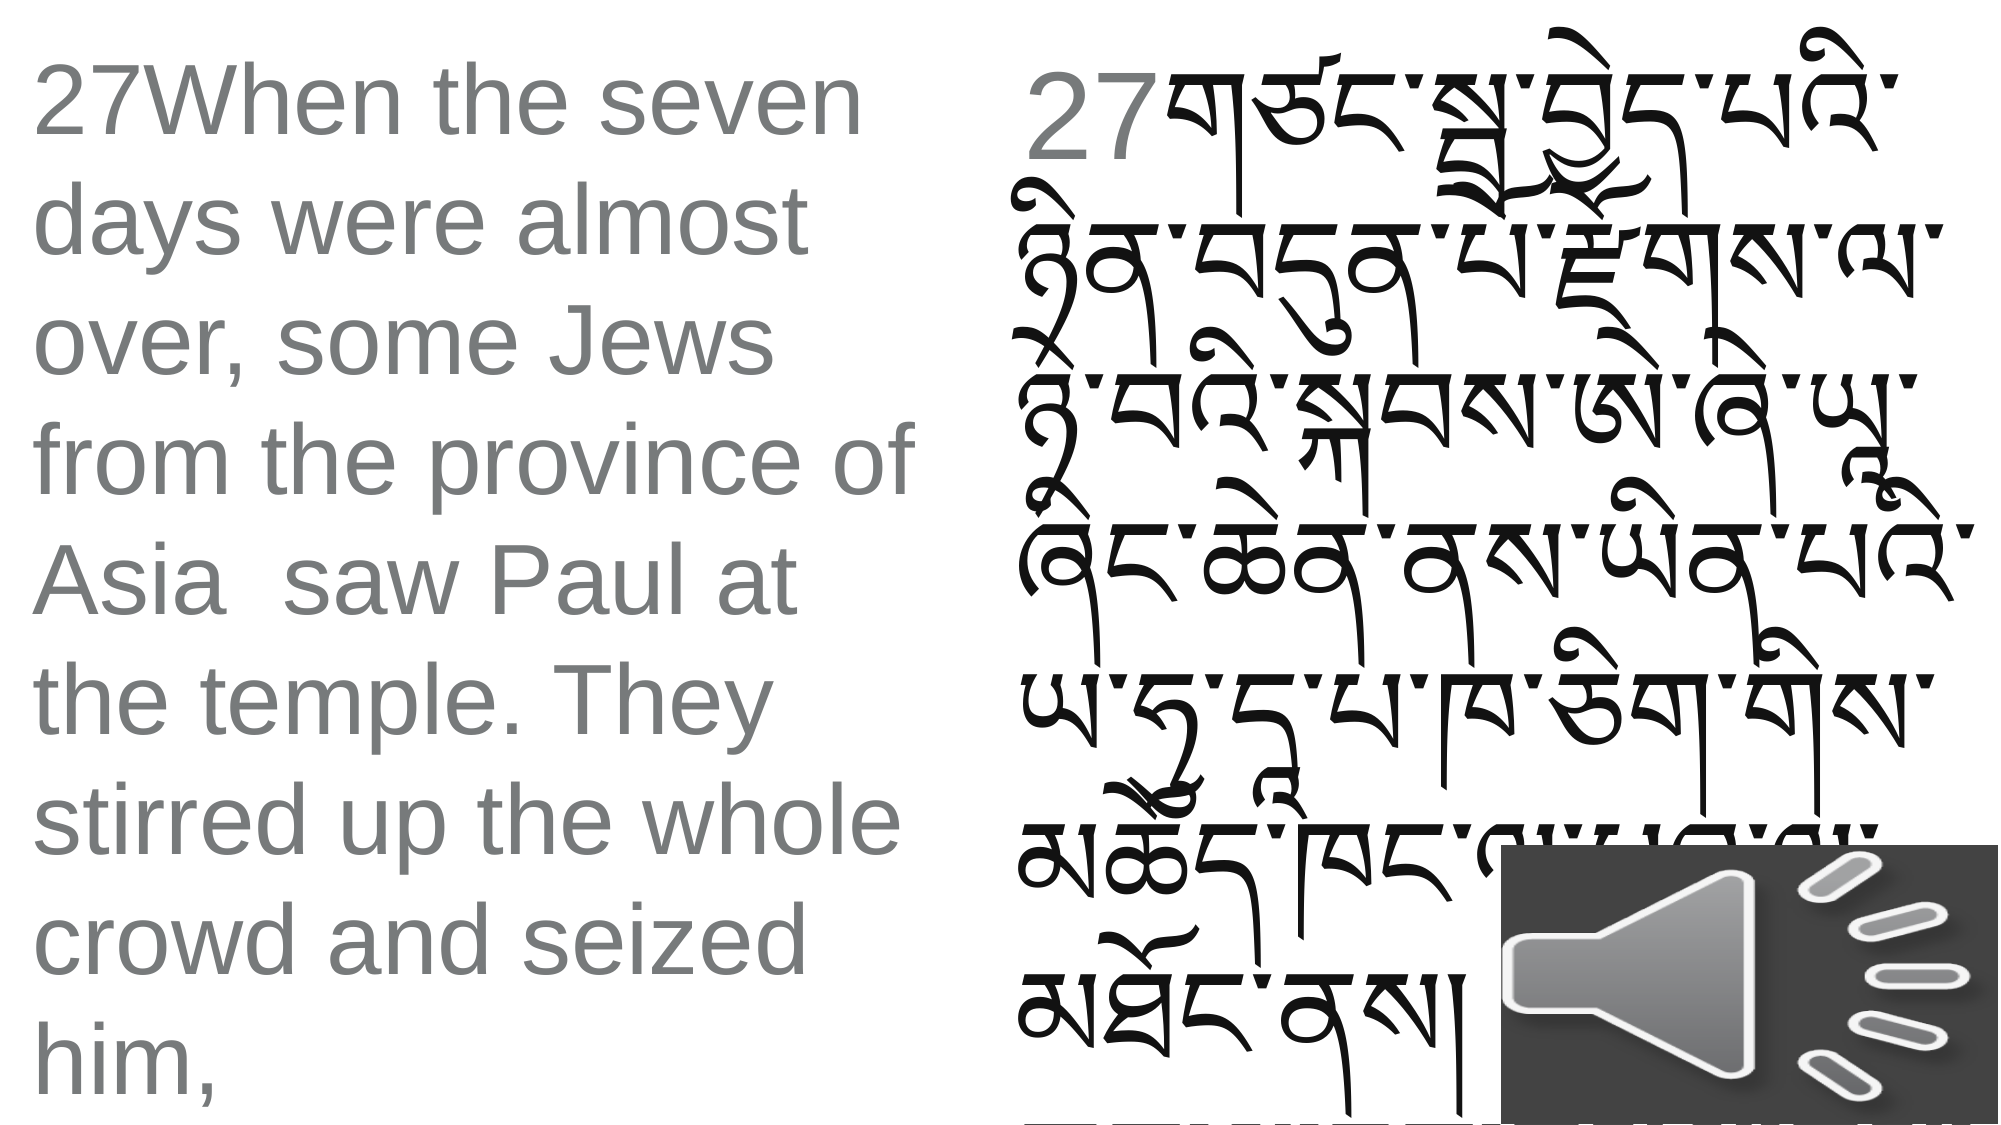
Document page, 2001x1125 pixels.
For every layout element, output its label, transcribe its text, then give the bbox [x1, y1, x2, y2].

text_box 27When the seven days were almost over, some Jews from the province of Asia saw Paul at the temple. They stirred up the whole crowd and seized him, [18, 27, 973, 1104]
picture [1500, 843, 2000, 1125]
text_box 27གཙང་སྦྲ་བྱེད་པའི་ཉིན་བདུན་པོ་རྫོགས་ལ་ཉེ་བའི་སྐབས་ཨེ་ཞེ་ཡཱ་ཞིང་ཆེན་ནས་ཡིན་པའི་ཡ་ཧུ་དཱ་པ་ཁ་ཅིག་གིས་མཆོད་ཁང་ལ་པའུ་ལུ་མཐོང་ནས། མི་ཚོགས་ཀུན་ལ་ངན་བསྐུལ་བྱས་ཏེ་ཁོང་འཛིན་བཟུང་བྱས། [999, 27, 2000, 1104]
